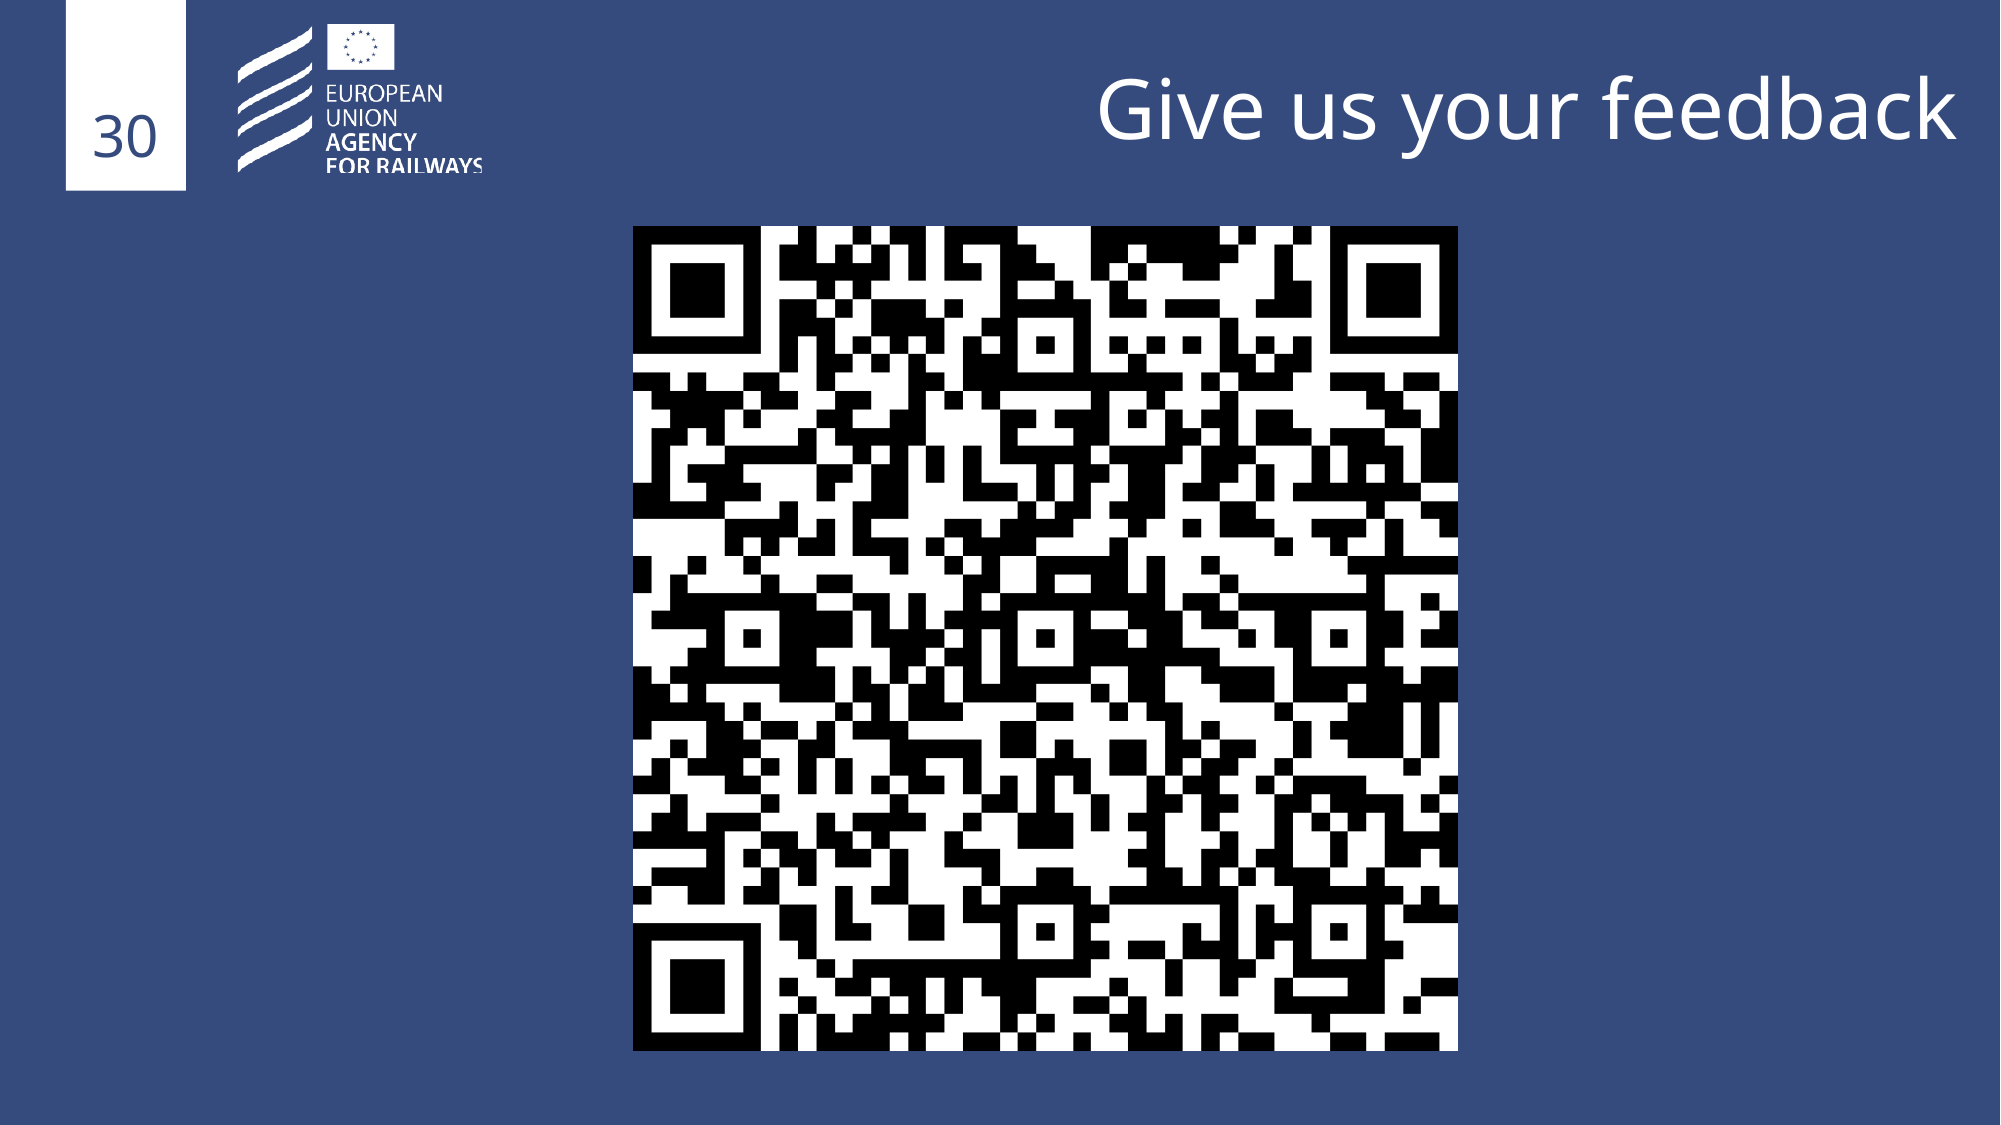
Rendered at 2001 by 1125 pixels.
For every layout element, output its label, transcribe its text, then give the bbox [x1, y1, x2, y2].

text_box Give us your feedback [1045, 0, 1974, 164]
picture [633, 226, 1458, 1051]
